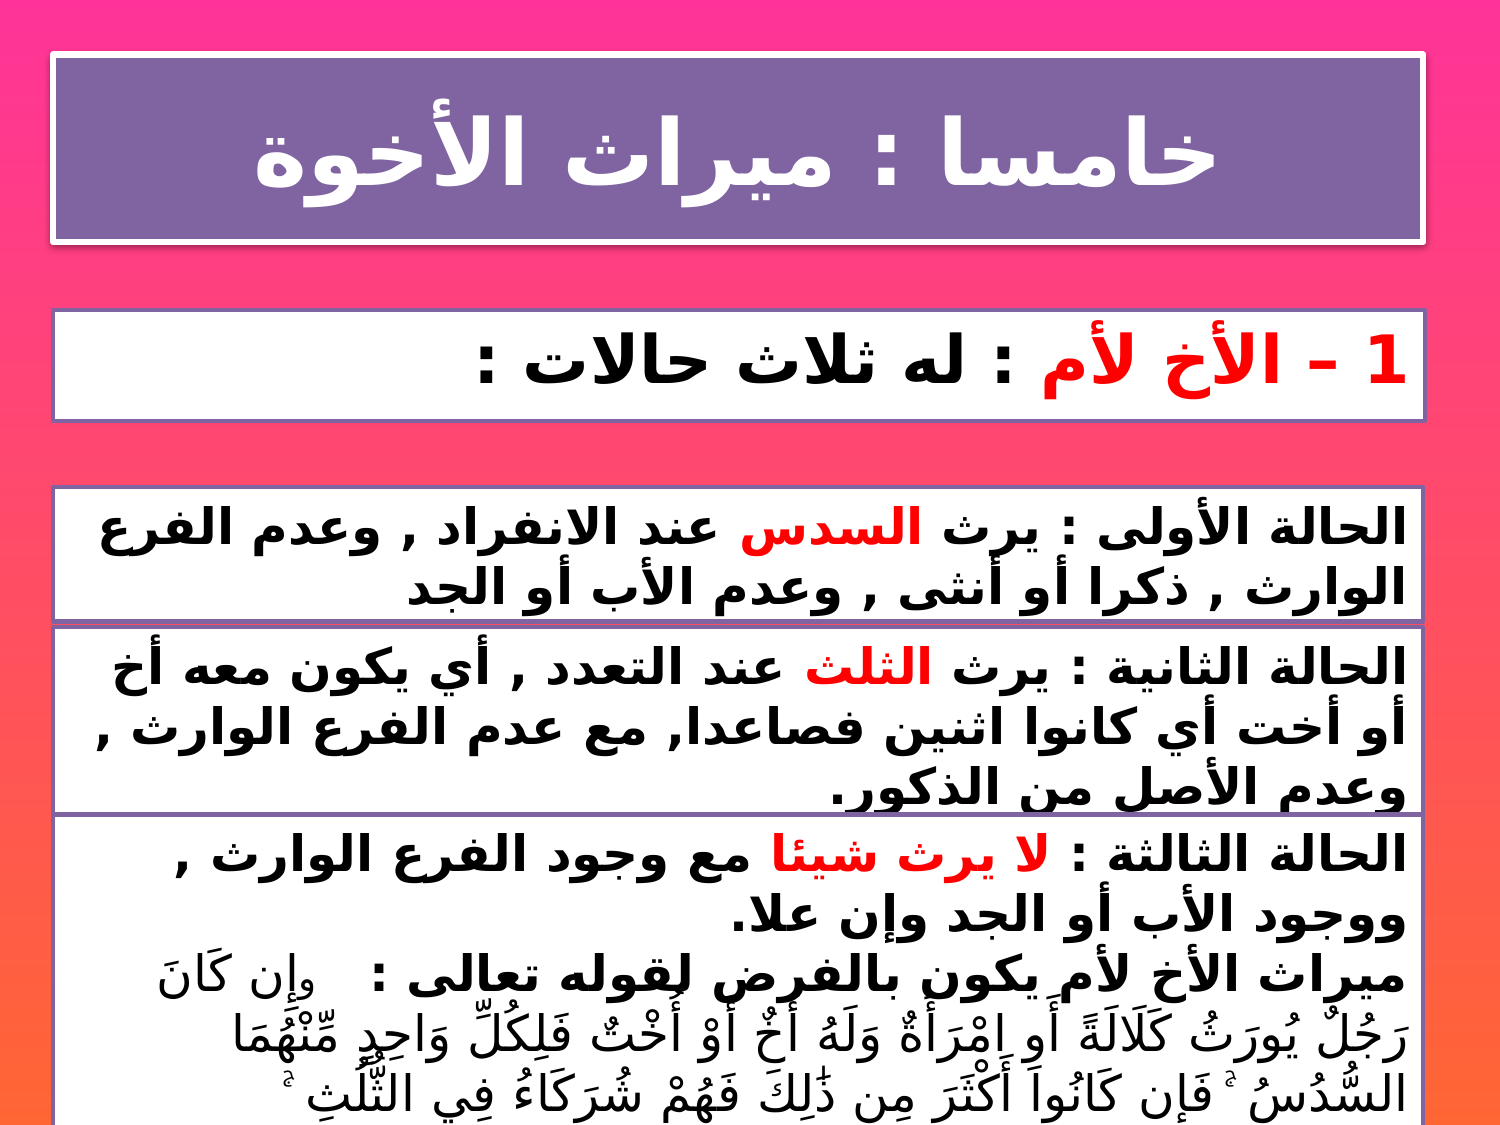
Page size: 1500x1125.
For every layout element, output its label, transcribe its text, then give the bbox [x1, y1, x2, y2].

text_box الحالة الثالثة : لا يرث شيئا مع وجود الفرع الوارث , ووجود الأب أو الجد وإن علا. ميراث الأخ لأم يكون بالفرض لقوله تعالى : وإِن كَانَ رَجُلٌ يُورَثُ كَلَالَةً أَوِ امْرَأَةٌ وَلَهُ أَخٌ أَوْ أُخْتٌ فَلِكُلِّ وَاحِدٍ مِّنْهُمَا السُّدُسُ ۚ فَإِن كَانُوا أَكْثَرَ مِن ذَٰلِكَ فَهُمْ شُرَكَاءُ فِي الثُّلُثِ ۚ [51, 812, 1425, 1125]
text_box الحالة الثانية : يرث الثلث عند التعدد , أي يكون معه أخ أو أخت أي كانوا اثنين فصاعدا, مع عدم الفرع الوارث , وعدم الأصل من الذكور. [51, 625, 1425, 812]
text_box الحالة الأولى : يرث السدس عند الانفراد , وعدم الفرع الوارث , ذكرا أو أنثى , وعدم الأب أو الجد [51, 485, 1425, 624]
list 1 – الأخ لأم : له ثلاث حالات : [51, 308, 1427, 423]
title خامسا : ميراث الأخوة [50, 51, 1426, 245]
